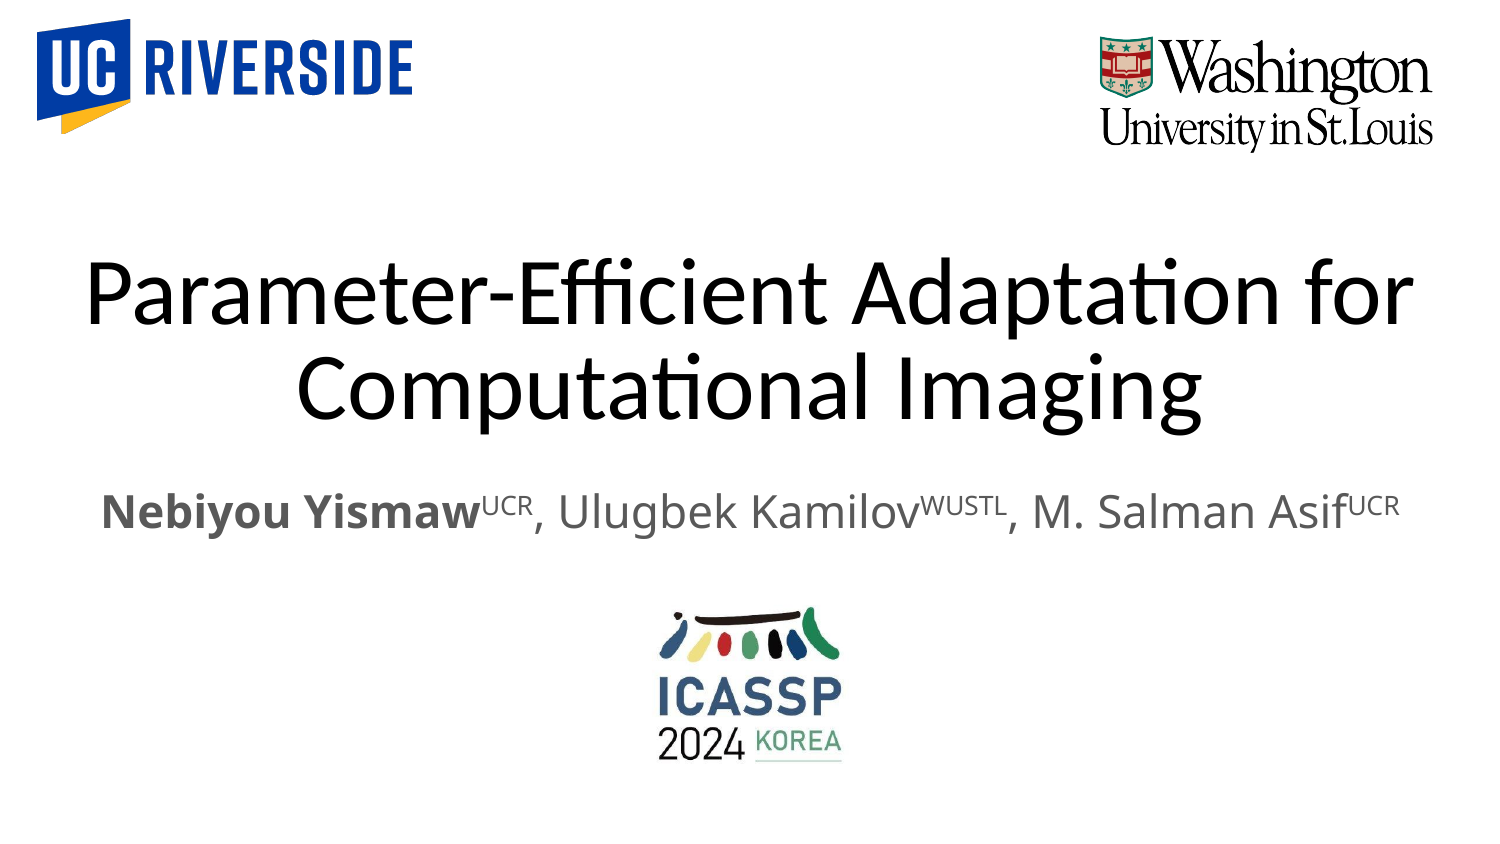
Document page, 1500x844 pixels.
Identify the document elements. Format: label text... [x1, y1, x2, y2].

title Parameter-Efficient Adaptation for Computational Imaging [51, 122, 1449, 459]
picture [36, 18, 413, 134]
subtitle Nebiyou YismawUCR, Ulugbek KamilovWUSTL, M. Salman AsifUCR [51, 464, 1449, 595]
picture [1082, 18, 1450, 170]
picture [632, 567, 867, 802]
